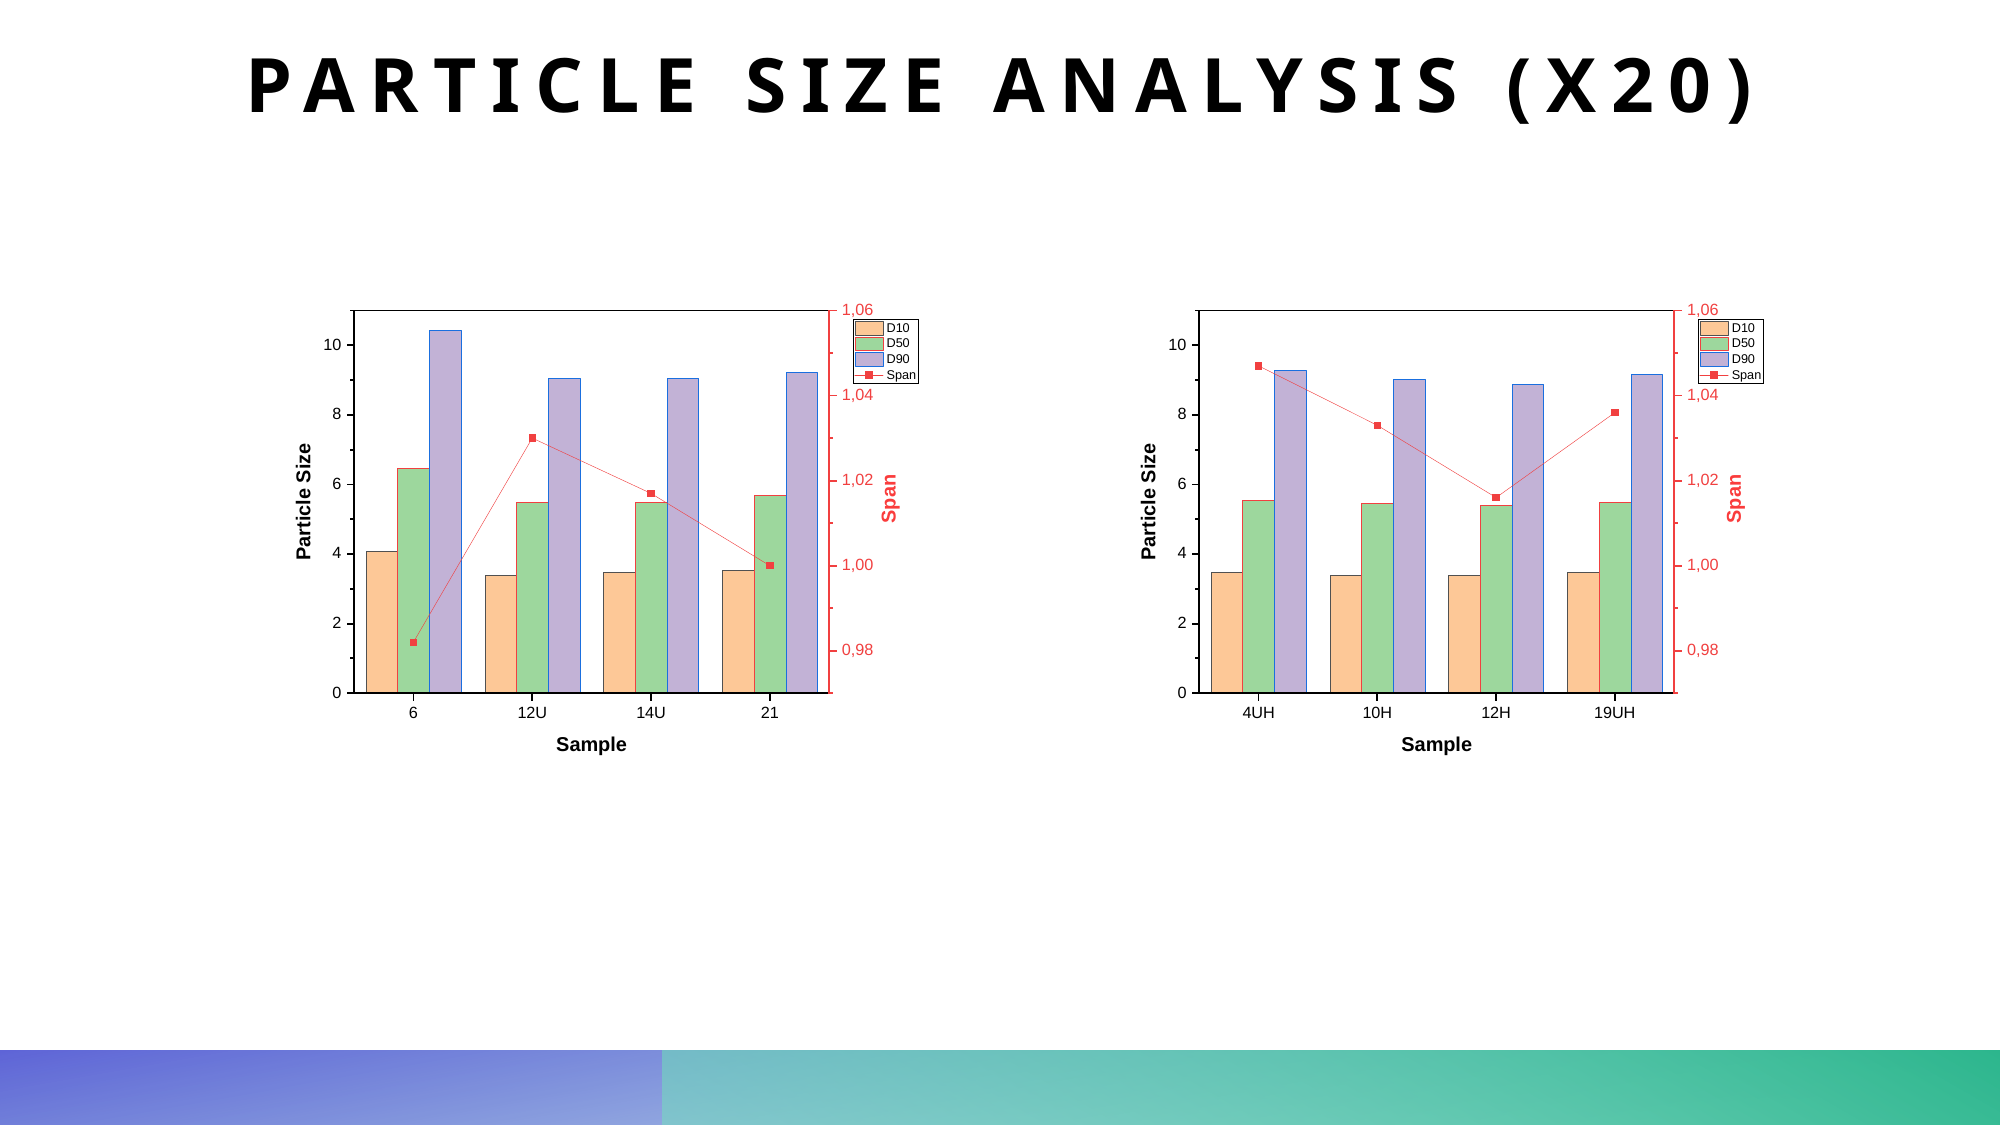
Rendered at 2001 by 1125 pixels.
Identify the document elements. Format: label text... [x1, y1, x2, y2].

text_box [229, 248, 926, 782]
title Particle Size analysis (x20) [159, 24, 1840, 128]
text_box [1074, 248, 1771, 782]
